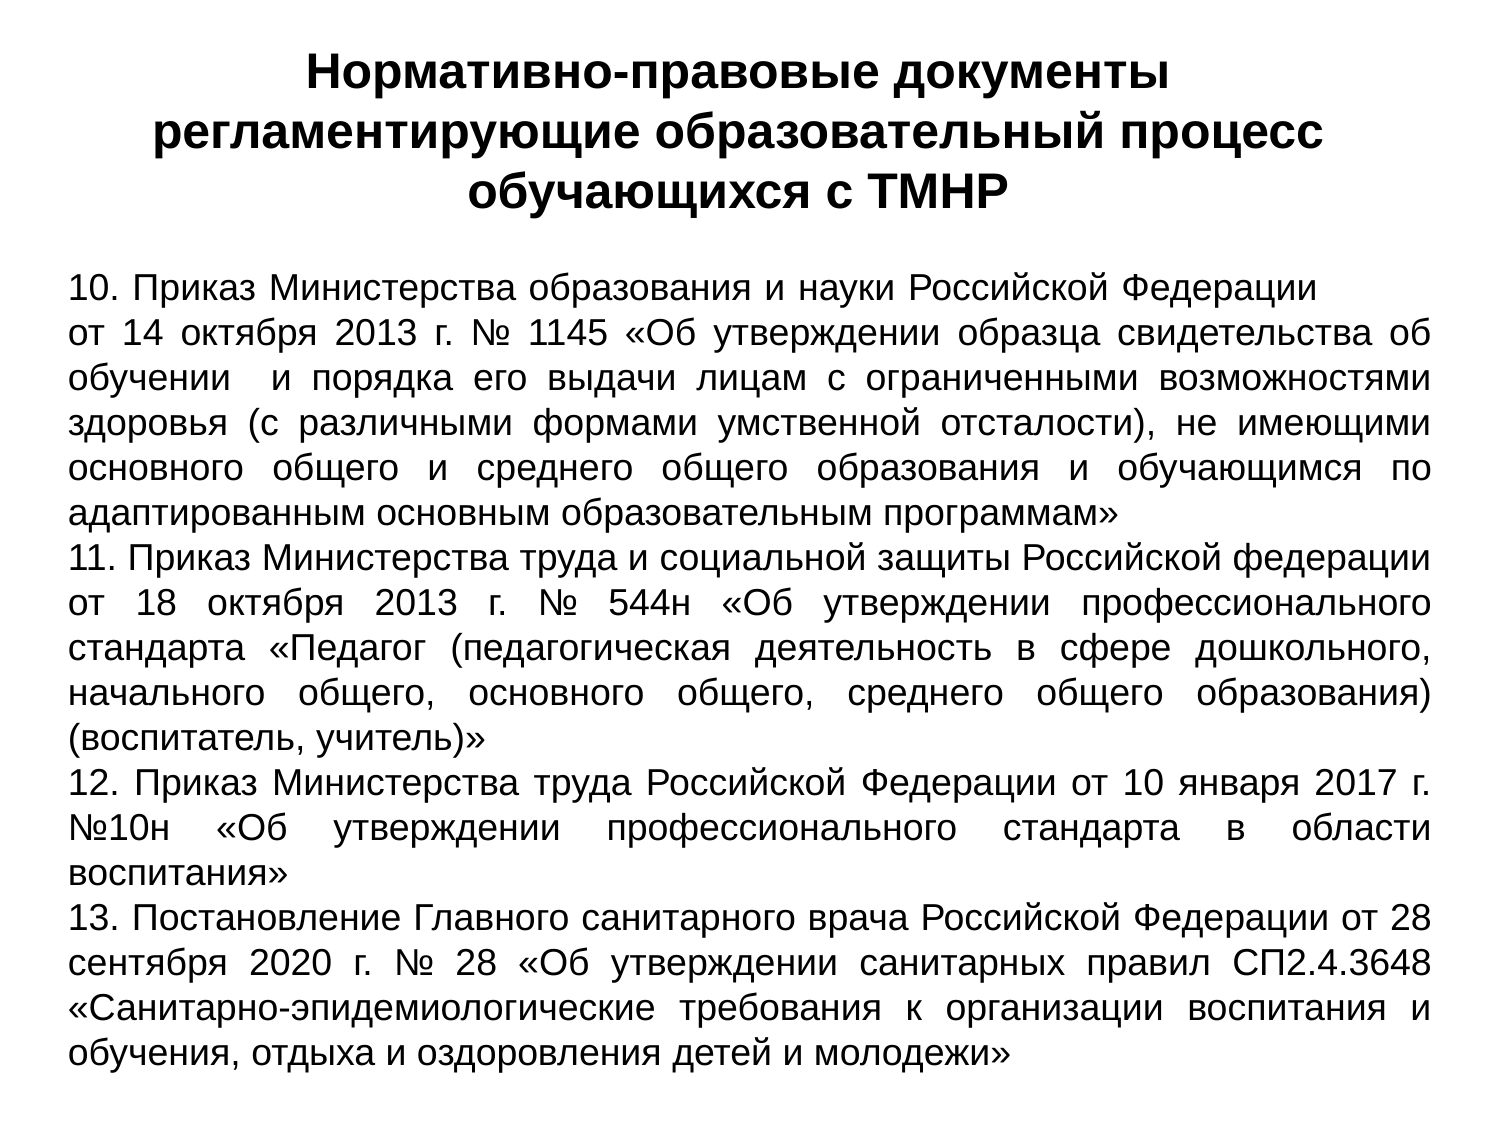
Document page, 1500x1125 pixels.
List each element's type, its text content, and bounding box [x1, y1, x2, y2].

text_box Нормативно-правовые документы регламентирующие образовательный процесс обучающихся с ТМНР [53, 30, 1424, 226]
text_box 10. Приказ Министерства образования и науки Российской Федерации от 14 октября 2013 г. № 1145 «Об утверждении образца свидетельства об обучении и порядка его выдачи лицам с ограниченными возможностями здоровья (с различными формами умственной отсталости), не имеющими основного общего и среднего общего образования и обучающимся по адаптированным основным образовательным программам» 11. Приказ Министерства труда и социальной защиты Российской федерации от 18 октября 2013 г. № 544н «Об утверждении профессионального стандарта «Педагог (педагогическая деятельность в сфере дошкольного, начального общего, основного общего, среднего общего образования) (воспитатель, учитель)» 12. Приказ Министерства труда Российской Федерации от 10 января 2017 г. №10н «Об утверждении профессионального стандарта в области воспитания» 13. Постановление Главного санитарного врача Российской Федерации от 28 сентября 2020 г. № 28 «Об утверждении санитарных правил СП2.4.3648 «Санитарно-эпидемиологические требования к организации воспитания и обучения, отдыха и оздоровления детей и молодежи» [53, 255, 1447, 1081]
